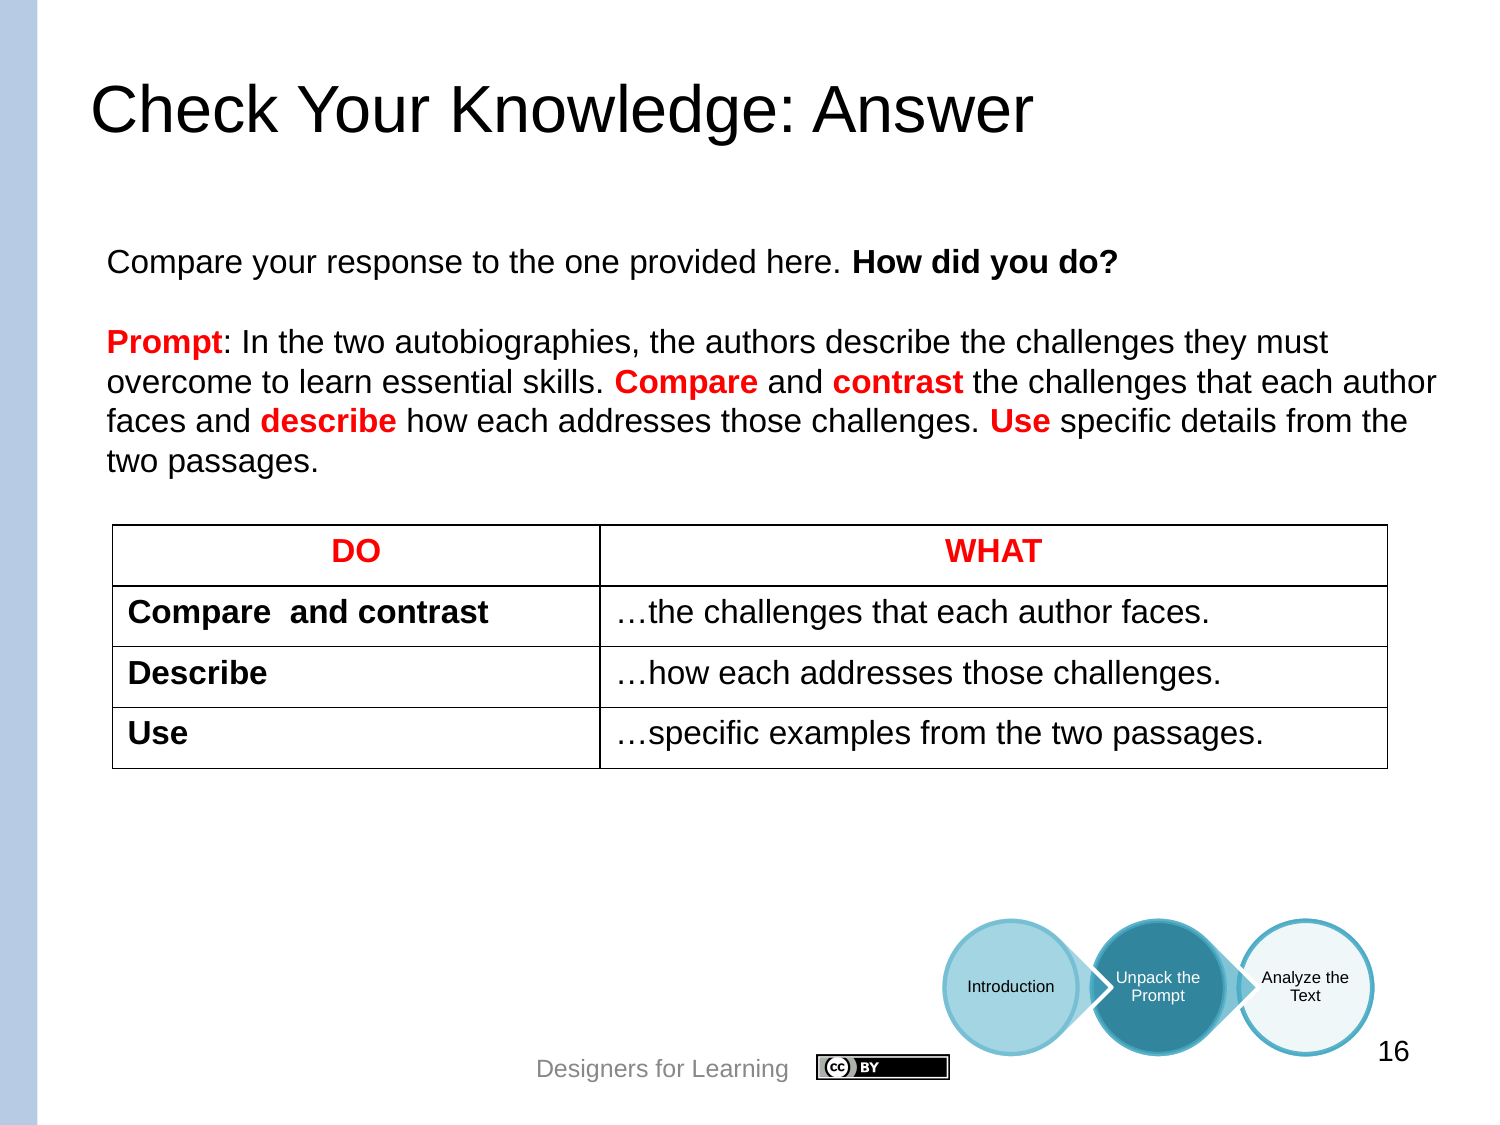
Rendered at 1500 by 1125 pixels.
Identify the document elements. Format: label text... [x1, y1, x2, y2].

picture [817, 1054, 837, 1080]
table_cell Use [113, 708, 599, 768]
table_cell …specific examples from the two passages. [601, 708, 1387, 768]
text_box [837, 862, 1451, 1113]
table_header DO [113, 526, 599, 585]
table_cell Compare and contrast [113, 587, 599, 646]
footer Designers for Learning [516, 1037, 817, 1098]
list Compare your response to the one provided here. How did you do? Prompt: In the two autobiographies, the authors describe the challenges they must overcome to learn essential skills. Compare and contrast the challenges that each author faces and describe how each addresses those challenges. Use specific details from the two passages. [75, 224, 1475, 1005]
table_cell Describe [113, 647, 599, 707]
title Check Your Knowledge: Answer [75, 12, 1425, 200]
table_cell …how each addresses those challenges. [601, 647, 1387, 707]
table_header WHAT [601, 526, 1387, 585]
table_cell …the challenges that each author faces. [601, 587, 1387, 646]
